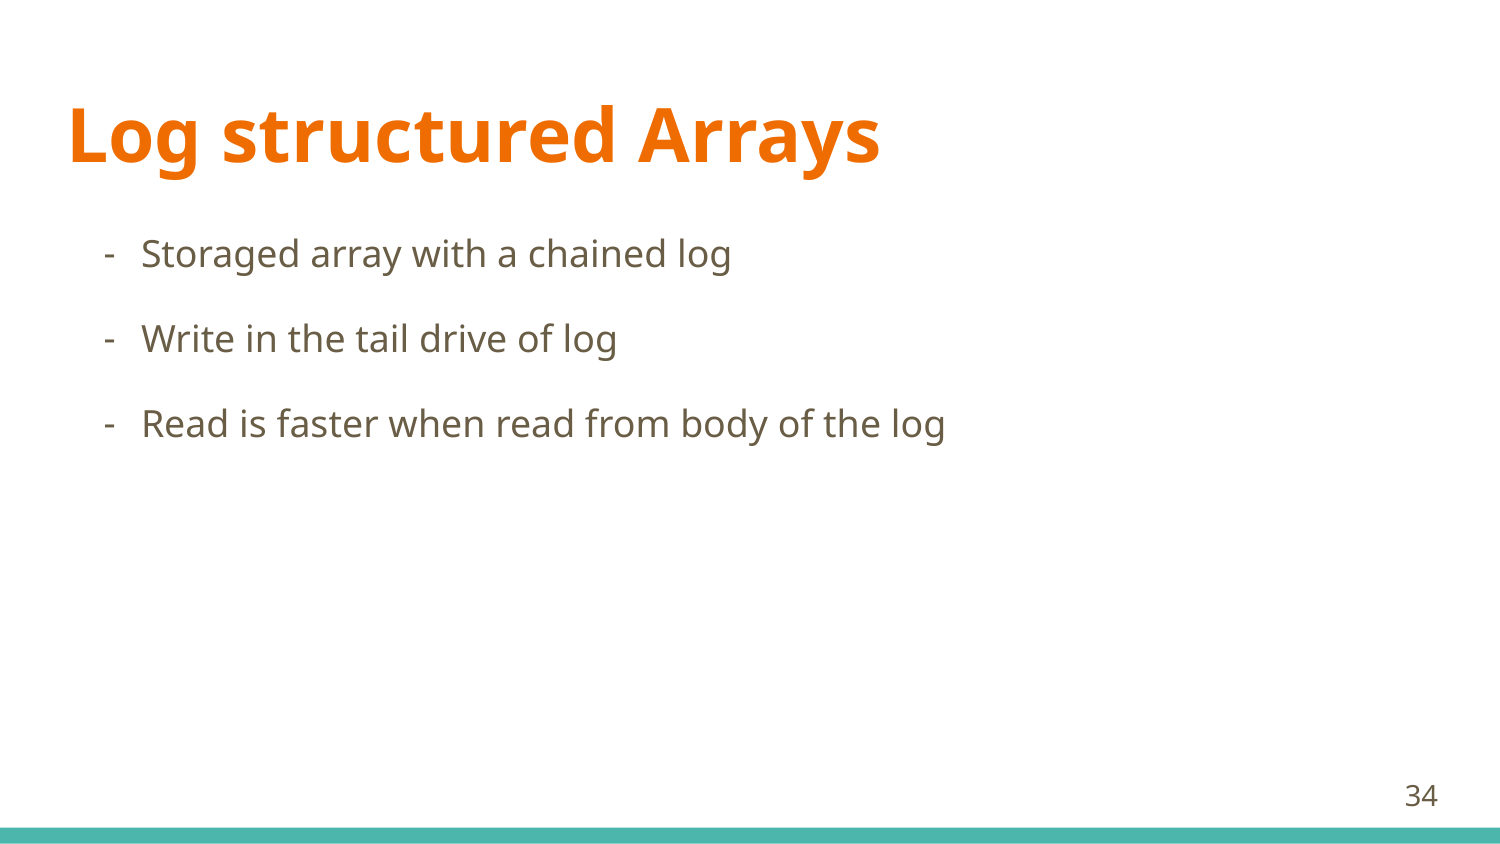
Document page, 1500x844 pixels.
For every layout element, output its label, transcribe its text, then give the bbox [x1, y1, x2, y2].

title Log structured Arrays [51, 72, 1449, 189]
slide_number ‹#› [1389, 764, 1480, 830]
list Storaged array with a chained log Write in the tail drive of log Read is faster when read from body of the log [51, 207, 1449, 750]
